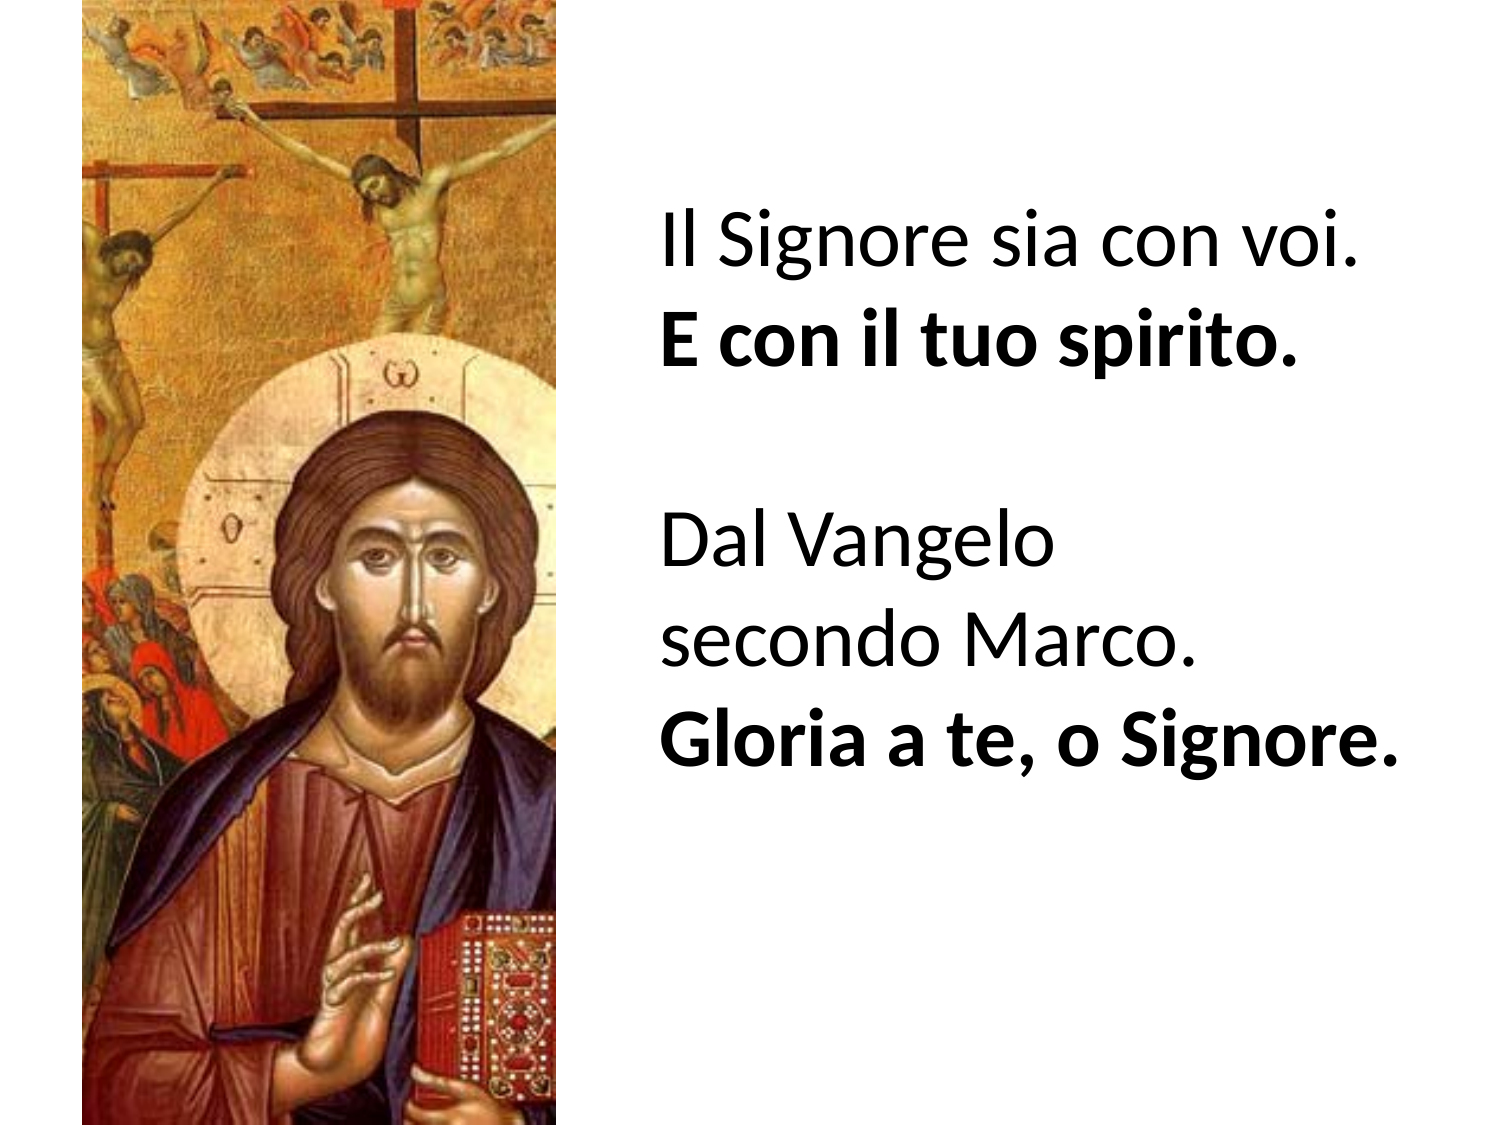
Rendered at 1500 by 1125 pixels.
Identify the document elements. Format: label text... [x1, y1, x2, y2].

picture [81, 0, 556, 1125]
text_box Il Signore sia con voi. E con il tuo spirito. Dal Vangelo secondo Marco. Gloria a te, o Signore. [644, 175, 1453, 791]
